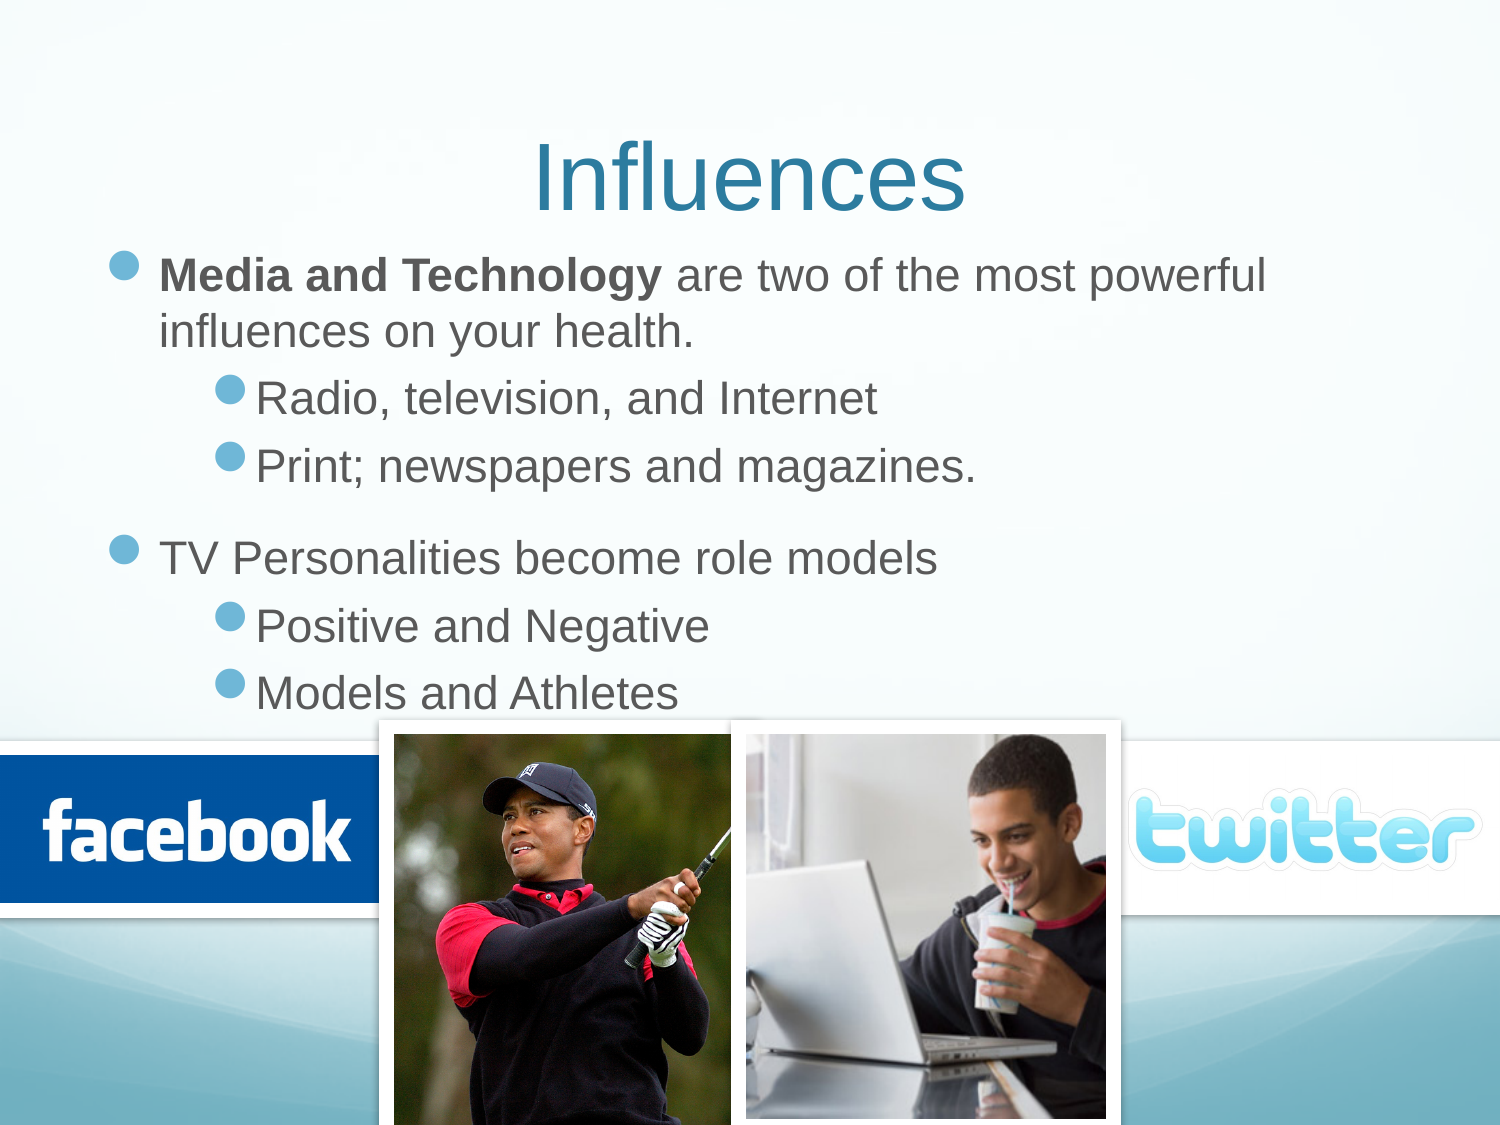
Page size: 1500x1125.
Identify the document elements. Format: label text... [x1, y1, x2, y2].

title Influences [90, 17, 1410, 236]
list Media and Technology are two of the most powerful influences on your health. Radio, television, and Internet Print; newspapers and magazines. TV Personalities become role models Positive and Negative Models and Athletes [90, 236, 1410, 730]
picture [0, 733, 1500, 1125]
